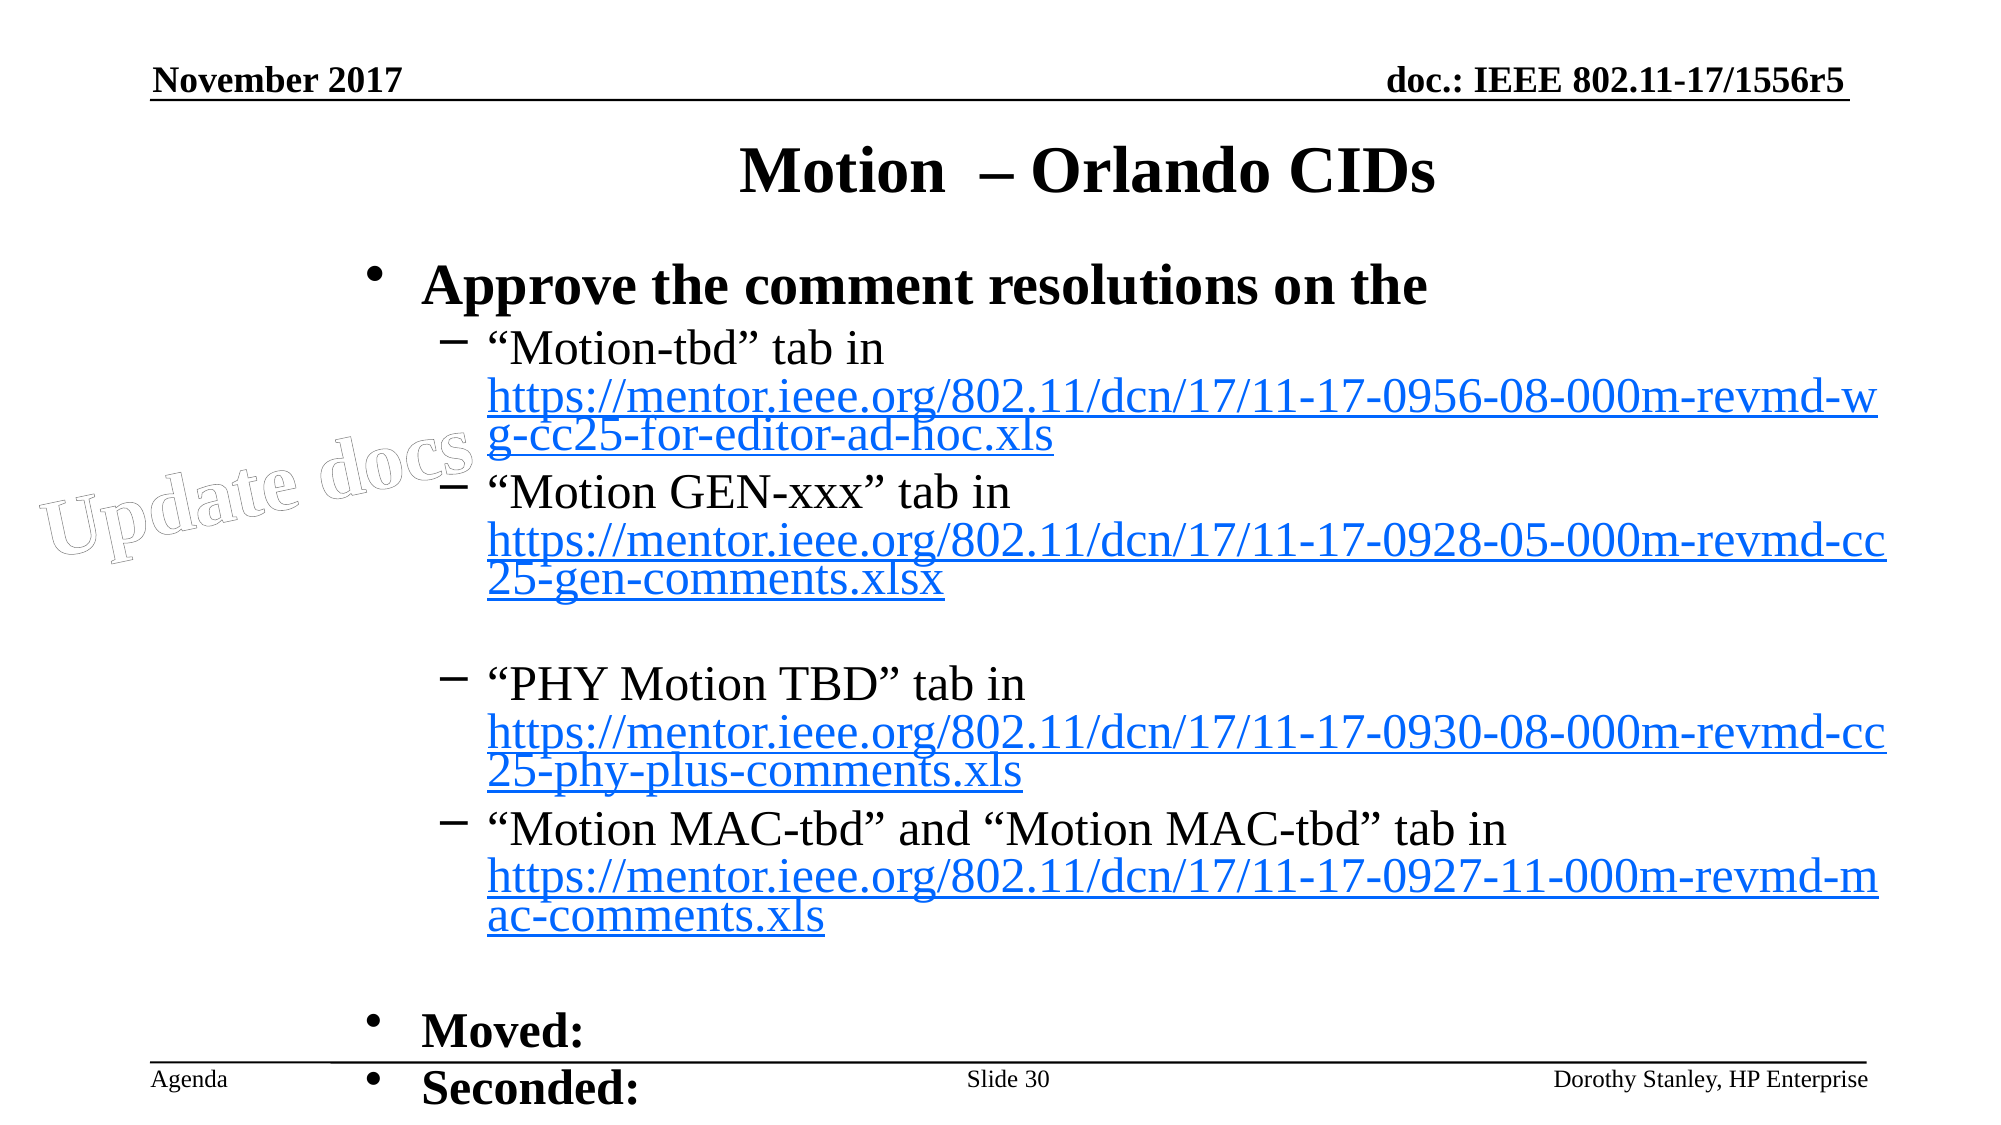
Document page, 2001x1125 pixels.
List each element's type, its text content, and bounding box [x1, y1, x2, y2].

text_box Approve the comment resolutions on the “Motion-tbd” tab in https://mentor.ieee.org/802.11/dcn/17/11-17-0956-08-000m-revmd-wg-cc25-for-editor-ad-hoc.xls “Motion GEN-xxx” tab in https://mentor.ieee.org/802.11/dcn/17/11-17-0928-05-000m-revmd-cc25-gen-comments.xlsx “PHY Motion TBD” tab in https://mentor.ieee.org/802.11/dcn/17/11-17-0930-08-000m-revmd-cc25-phy-plus-comments.xls “Motion MAC-tbd” and “Motion MAC-tbd” tab in https://mentor.ieee.org/802.11/dcn/17/11-17-0927-11-000m-revmd-mac-comments.xls Moved: Seconded: Result: [350, 252, 1903, 1025]
text_box Update docs [14, 376, 496, 586]
slide_number Slide 30 [964, 1062, 1053, 1093]
footer Dorothy Stanley, HP Enterprise [1549, 1062, 1869, 1093]
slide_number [152, 54, 567, 100]
text_box Motion – Orlando CIDs [359, 77, 1835, 252]
